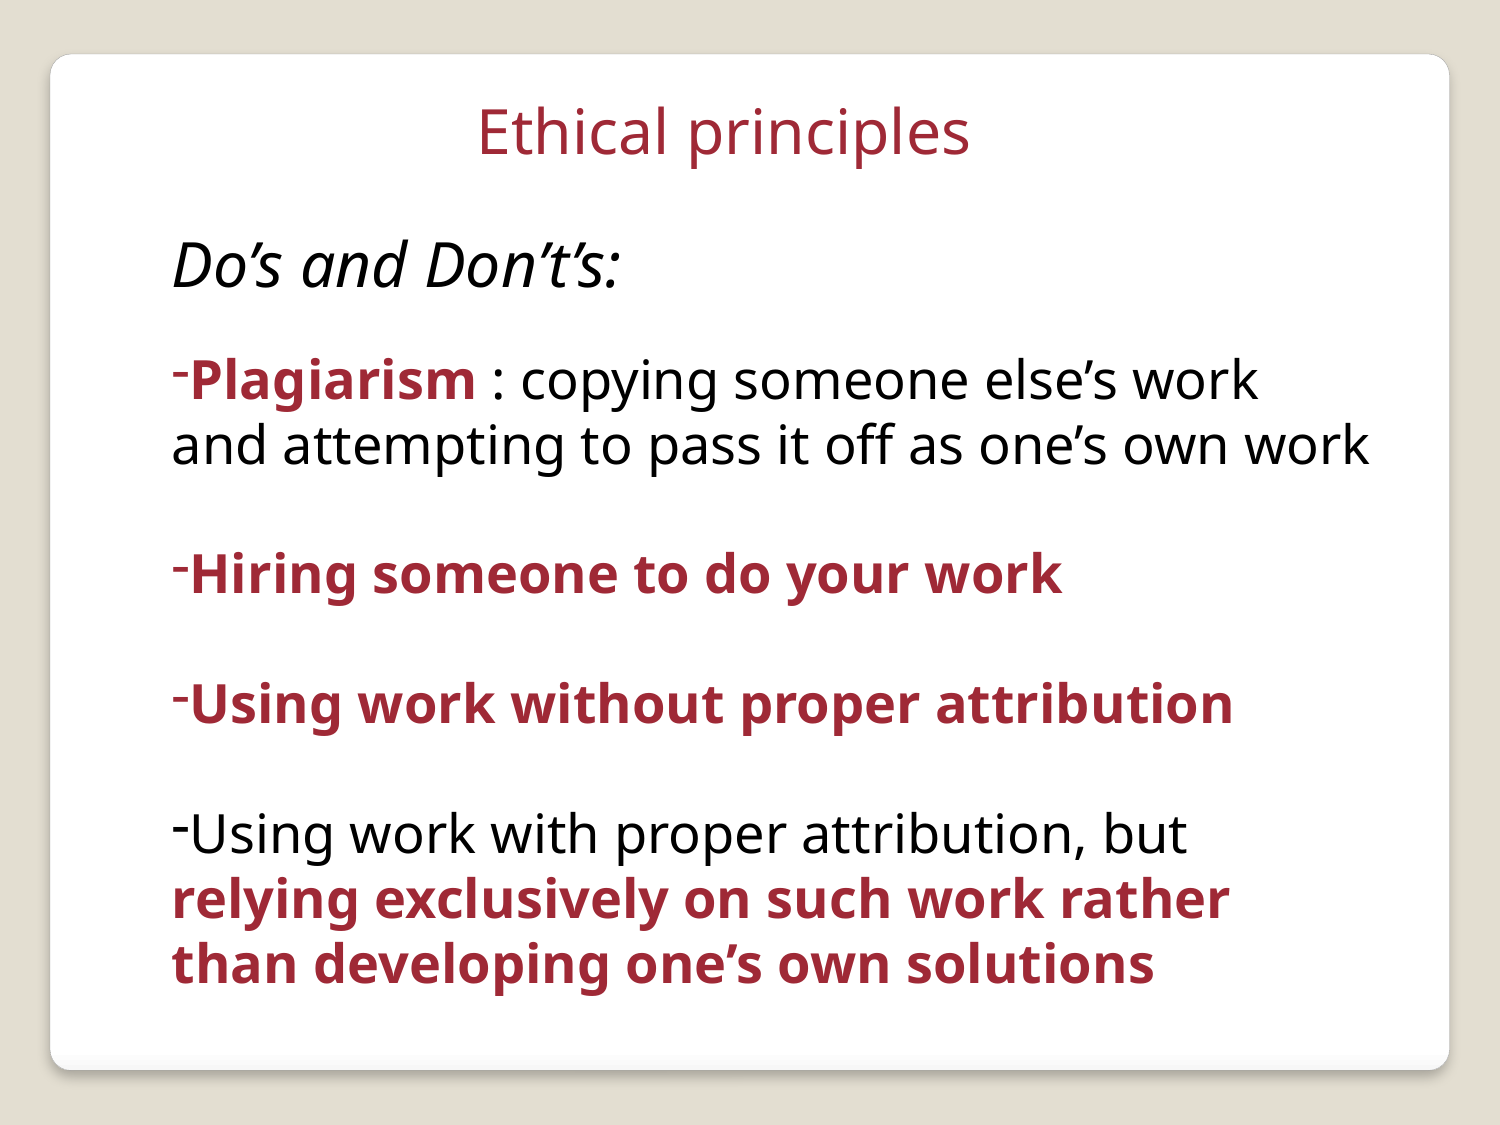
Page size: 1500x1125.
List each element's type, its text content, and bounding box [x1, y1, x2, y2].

text_box Do’s and Don’t’s: Plagiarism : copying someone else’s work and attempting to pass it off as one’s own work Hiring someone to do your work Using work without proper attribution Using work with proper attribution, but relying exclusively on such work rather than developing one’s own solutions [156, 217, 1388, 1047]
text_box Ethical principles [461, 84, 1004, 175]
